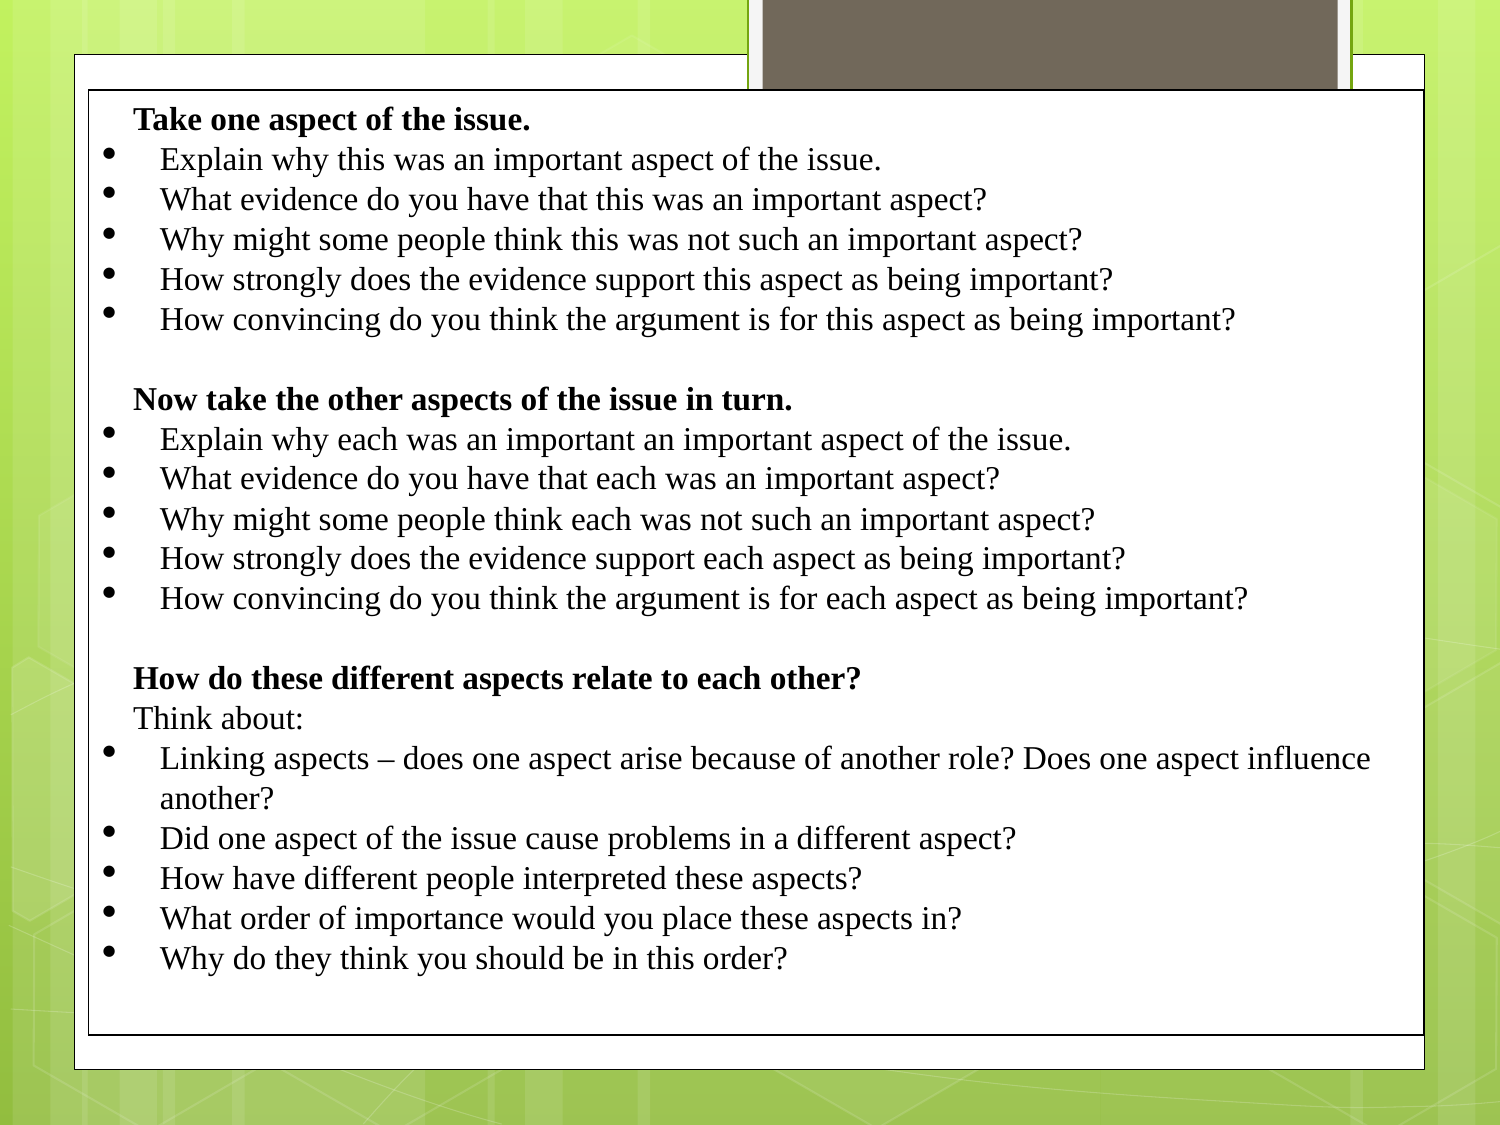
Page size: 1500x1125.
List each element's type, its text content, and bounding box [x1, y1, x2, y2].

text_box Take one aspect of the issue. Explain why this was an important aspect of the issue. What evidence do you have that this was an important aspect? Why might some people think this was not such an important aspect? How strongly does the evidence support this aspect as being important? How convincing do you think the argument is for this aspect as being important? Now take the other aspects of the issue in turn. Explain why each was an important an important aspect of the issue. What evidence do you have that each was an important aspect? Why might some people think each was not such an important aspect? How strongly does the evidence support each aspect as being important? How convincing do you think the argument is for each aspect as being important? How do these different aspects relate to each other? Think about: Linking aspects – does one aspect arise because of another role? Does one aspect influence another? Did one aspect of the issue cause problems in a different aspect? How have different people interpreted these aspects? What order of importance would you place these aspects in? Why do they think you should be in this order? [88, 89, 1424, 1035]
